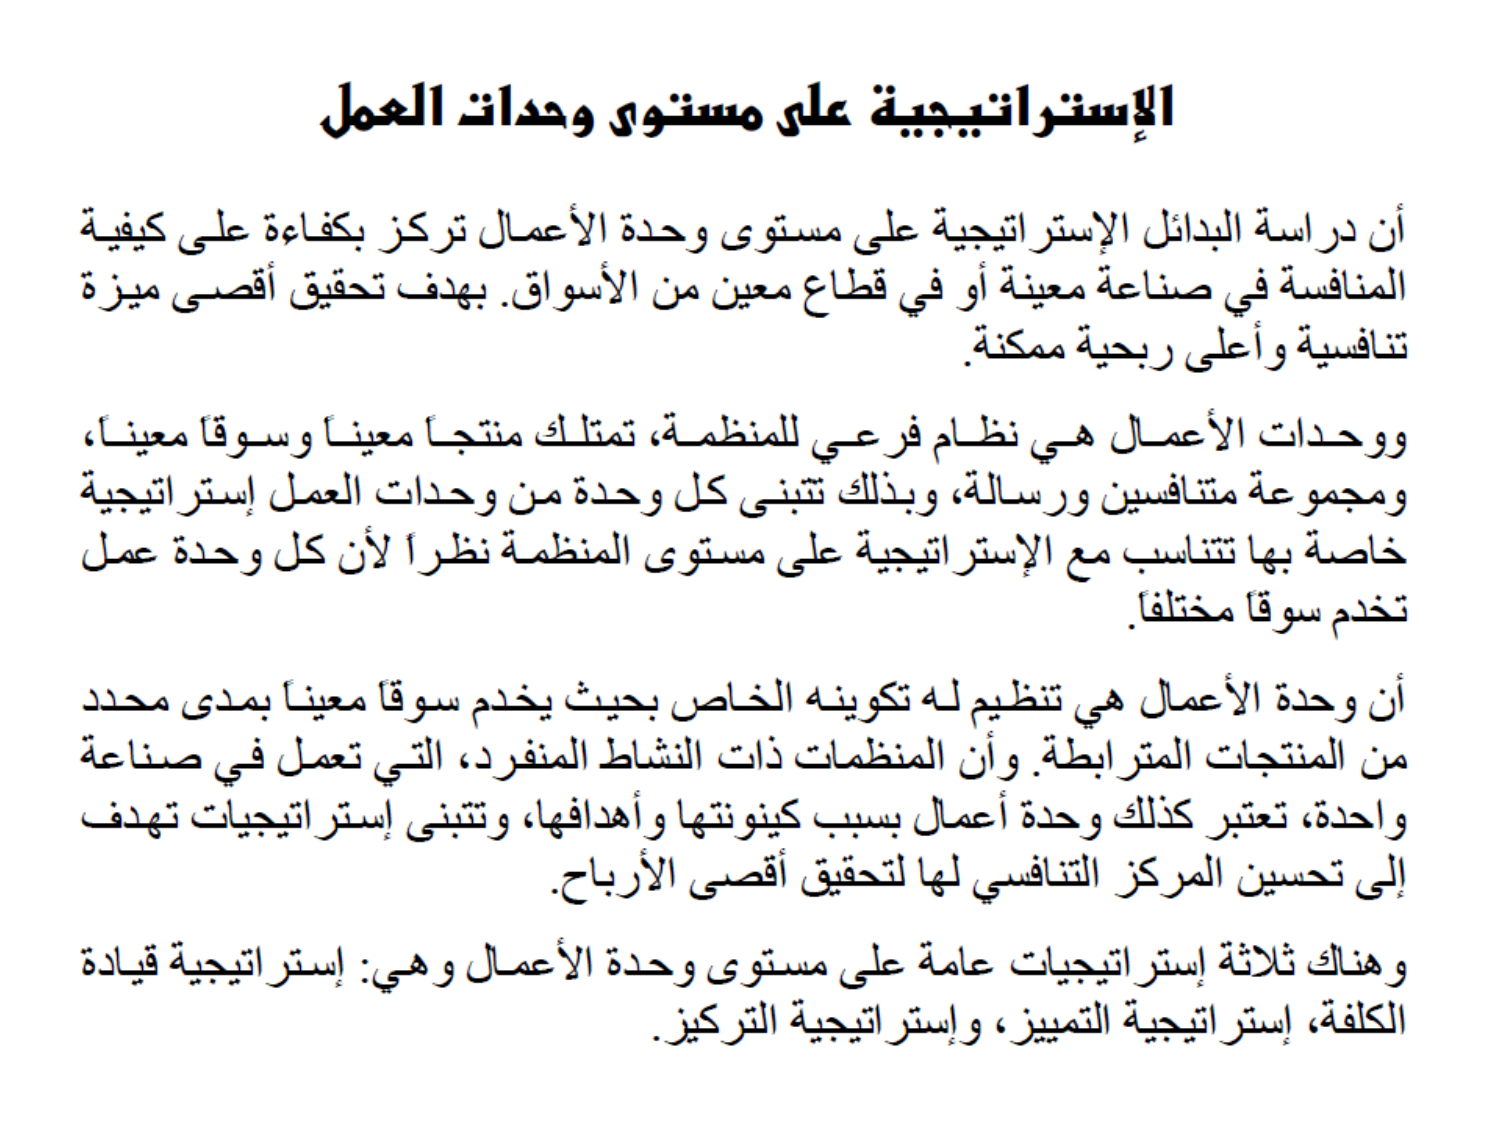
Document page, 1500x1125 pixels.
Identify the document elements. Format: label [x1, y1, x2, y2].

picture [6, 66, 1494, 1063]
